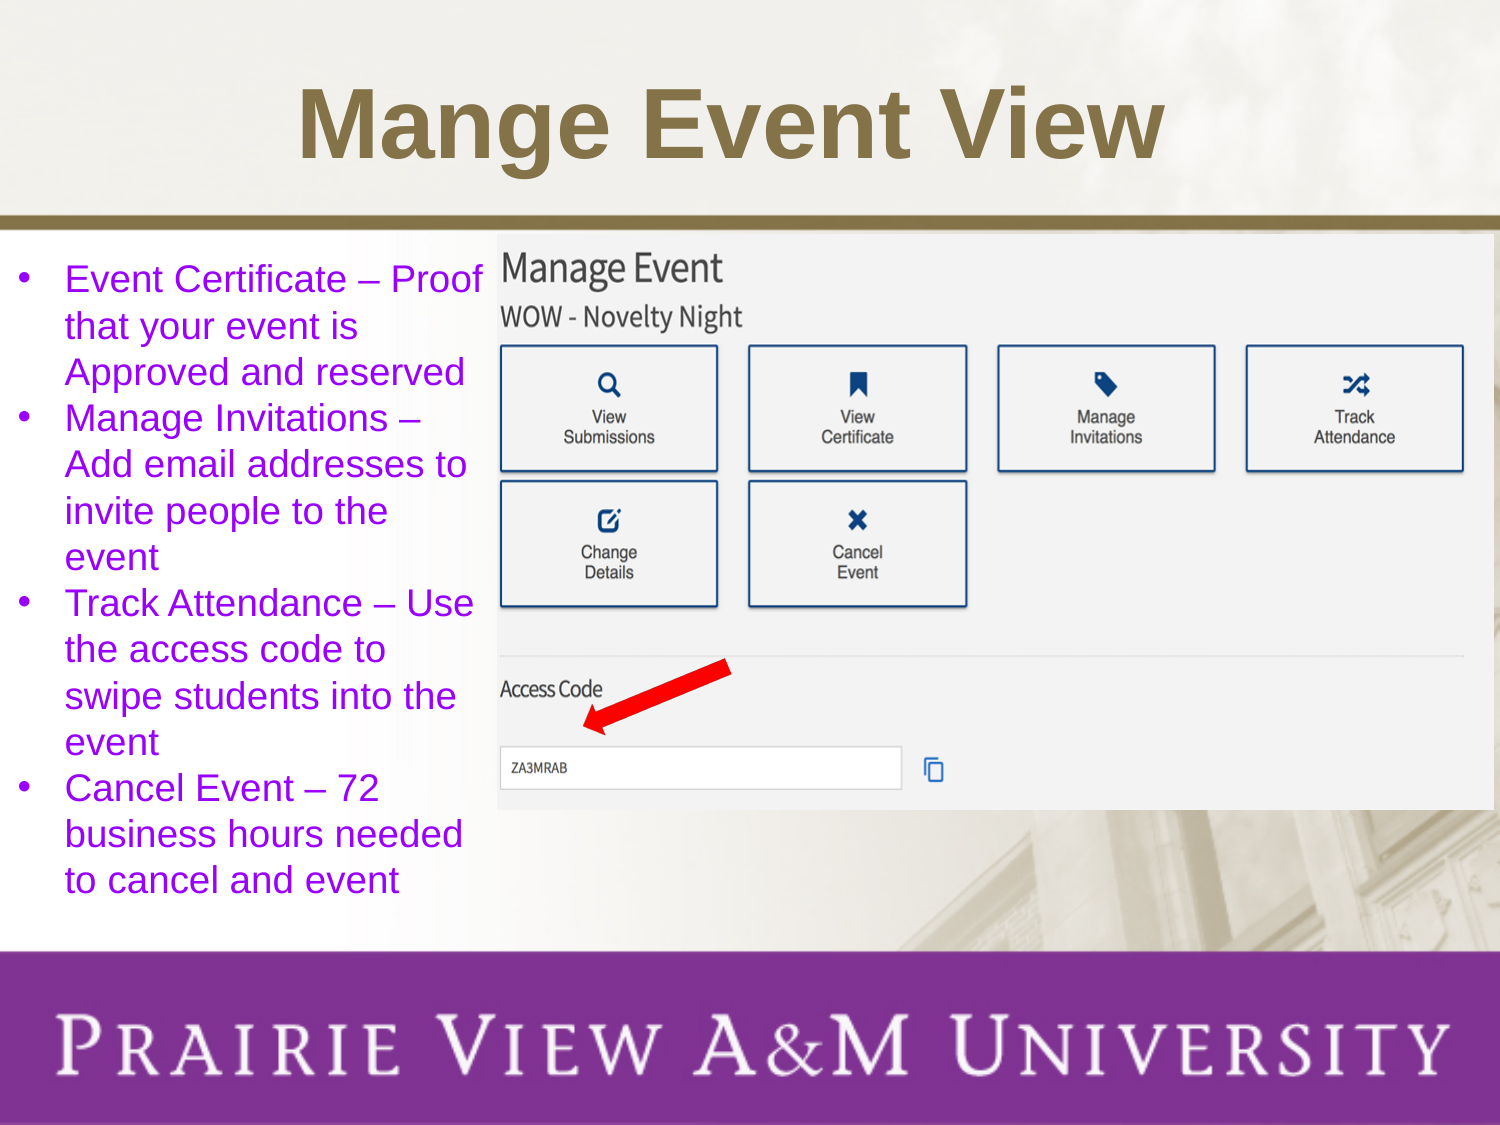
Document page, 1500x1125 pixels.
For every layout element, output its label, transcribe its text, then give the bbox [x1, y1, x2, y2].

text_box Event Certificate – Proof that your event is Approved and reserved Manage Invitations – Add email addresses to invite people to the event Track Attendance – Use the access code to swipe students into the event Cancel Event – 72 business hours needed to cancel and event [2, 239, 504, 867]
title Mange Event View [37, 24, 1426, 213]
picture [0, 0, 1500, 1125]
